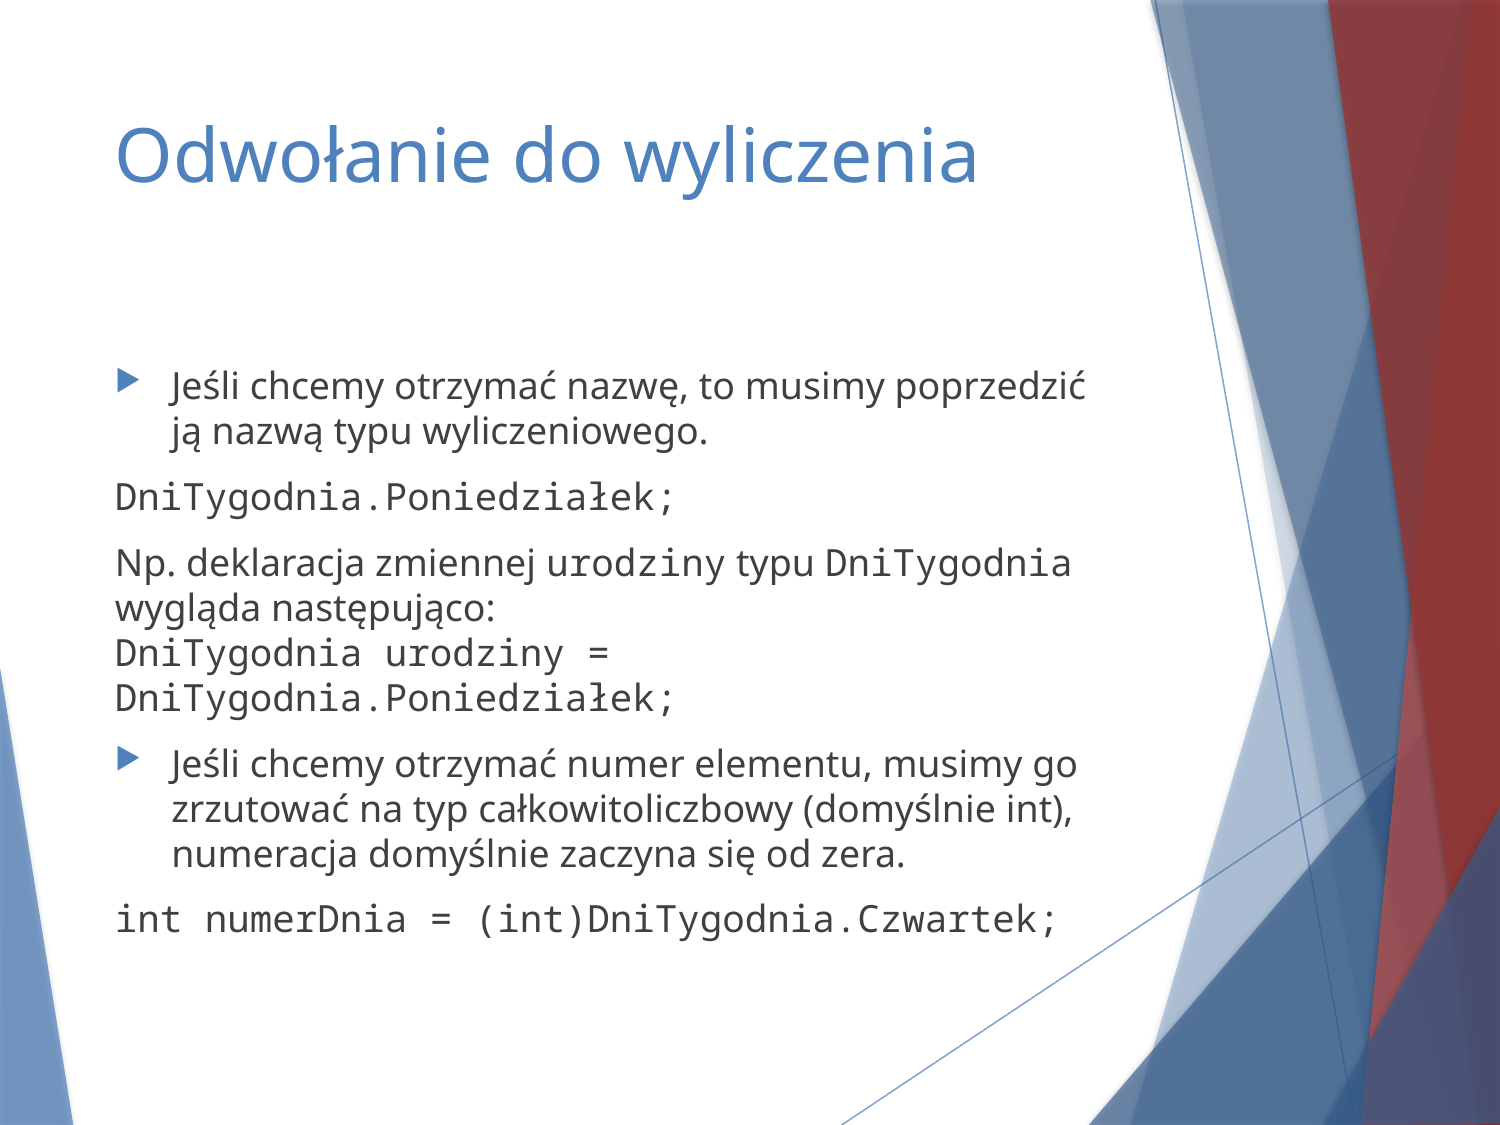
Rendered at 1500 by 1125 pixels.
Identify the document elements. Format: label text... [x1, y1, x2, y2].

list Jeśli chcemy otrzymać nazwę, to musimy poprzedzić ją nazwą typu wyliczeniowego. DniTygodnia.Poniedziałek; Np. deklaracja zmiennej urodziny typu DniTygodnia wygląda następująco: DniTygodnia urodziny = DniTygodnia.Poniedziałek; Jeśli chcemy otrzymać numer elementu, musimy go zrzutować na typ całkowitoliczbowy (domyślnie int), numeracja domyślnie zaczyna się od zera. int numerDnia = (int)DniTygodnia.Czwartek; [99, 354, 1142, 992]
title Odwołanie do wyliczenia [99, 99, 1142, 317]
